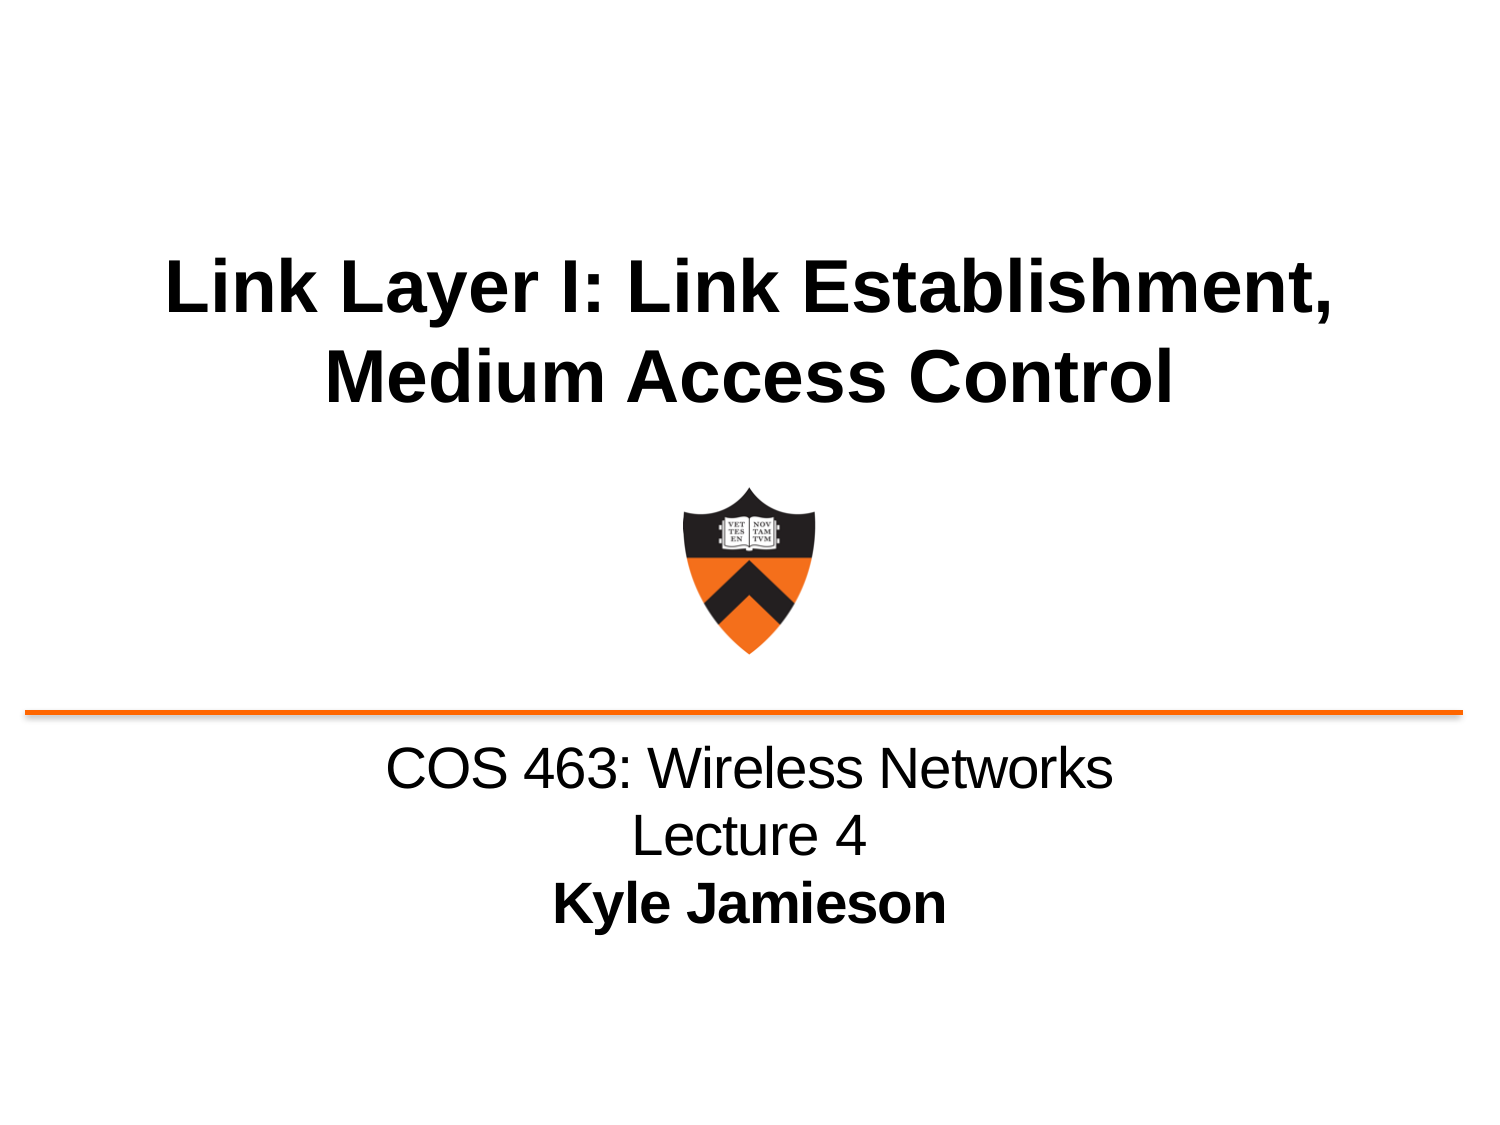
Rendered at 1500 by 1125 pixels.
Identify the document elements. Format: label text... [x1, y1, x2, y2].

picture [683, 487, 817, 655]
subtitle COS 463: Wireless Networks Lecture 4 Kyle Jamieson [224, 737, 1276, 1026]
title Link Layer I: Link Establishment, Medium Access Control [62, 112, 1438, 425]
